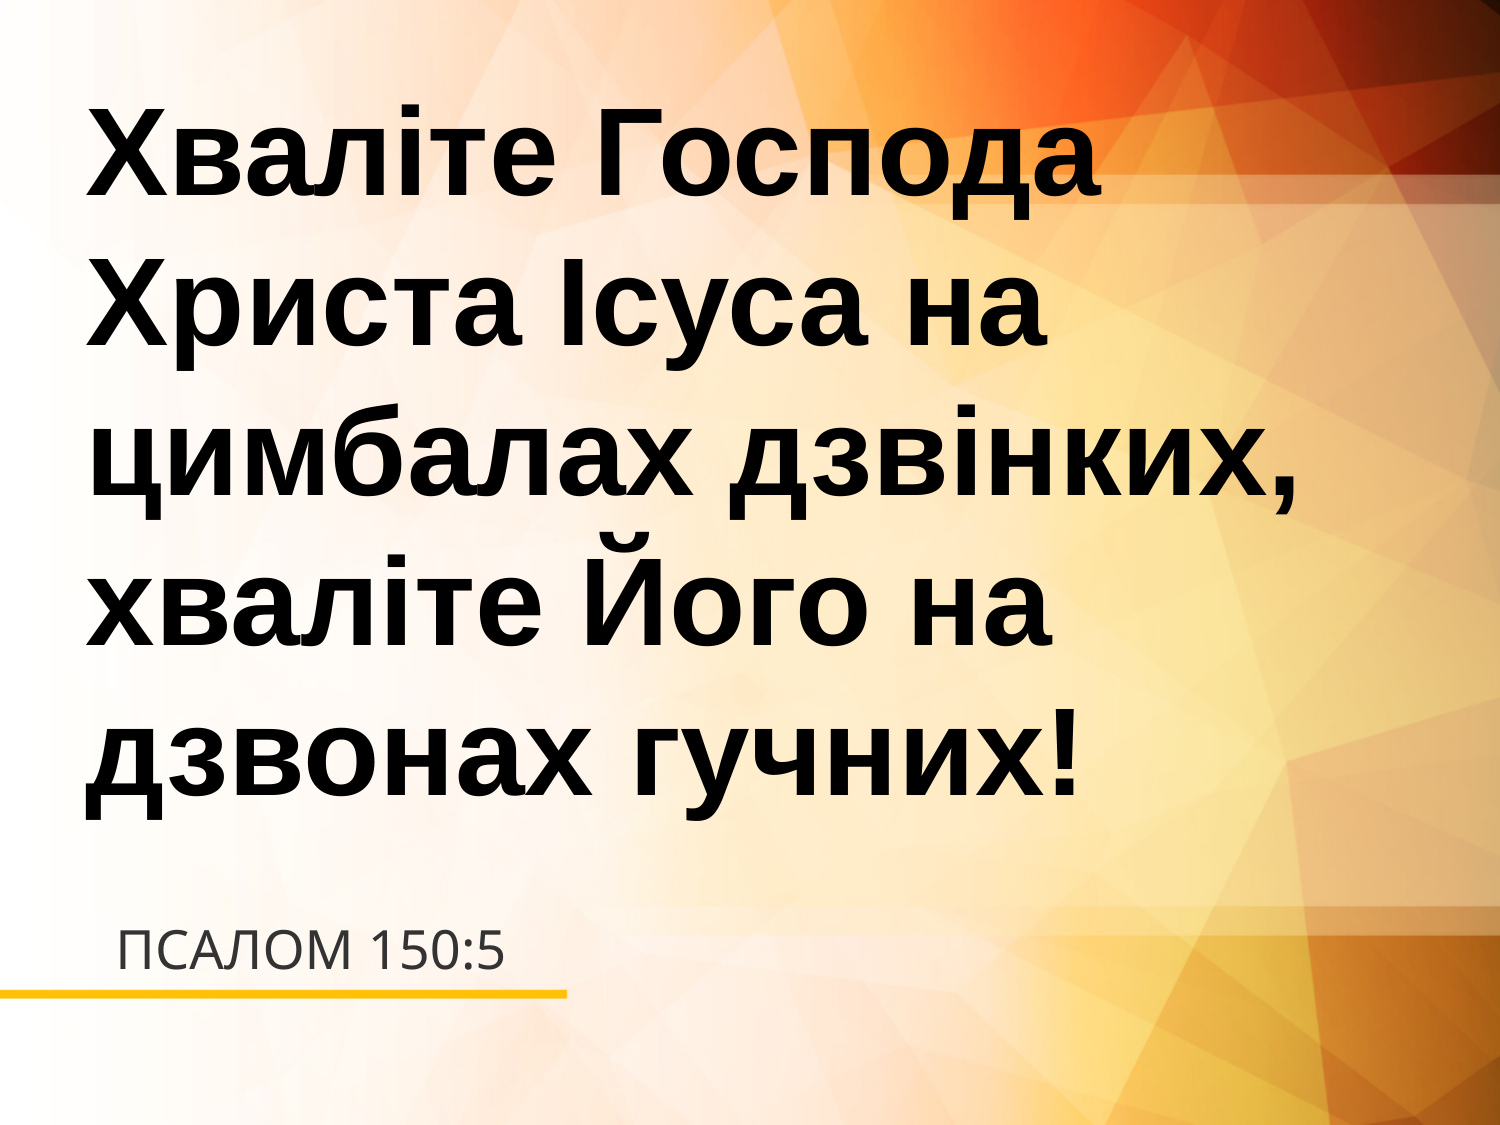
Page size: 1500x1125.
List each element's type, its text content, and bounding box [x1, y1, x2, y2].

text_box Хваліте Господа Христа Ісуса на цимбалах дзвінких, хваліте Його на дзвонах гучних! [70, 296, 1430, 829]
title ПСАЛОМ 150:5 [100, 905, 597, 988]
picture [0, 0, 1500, 1125]
